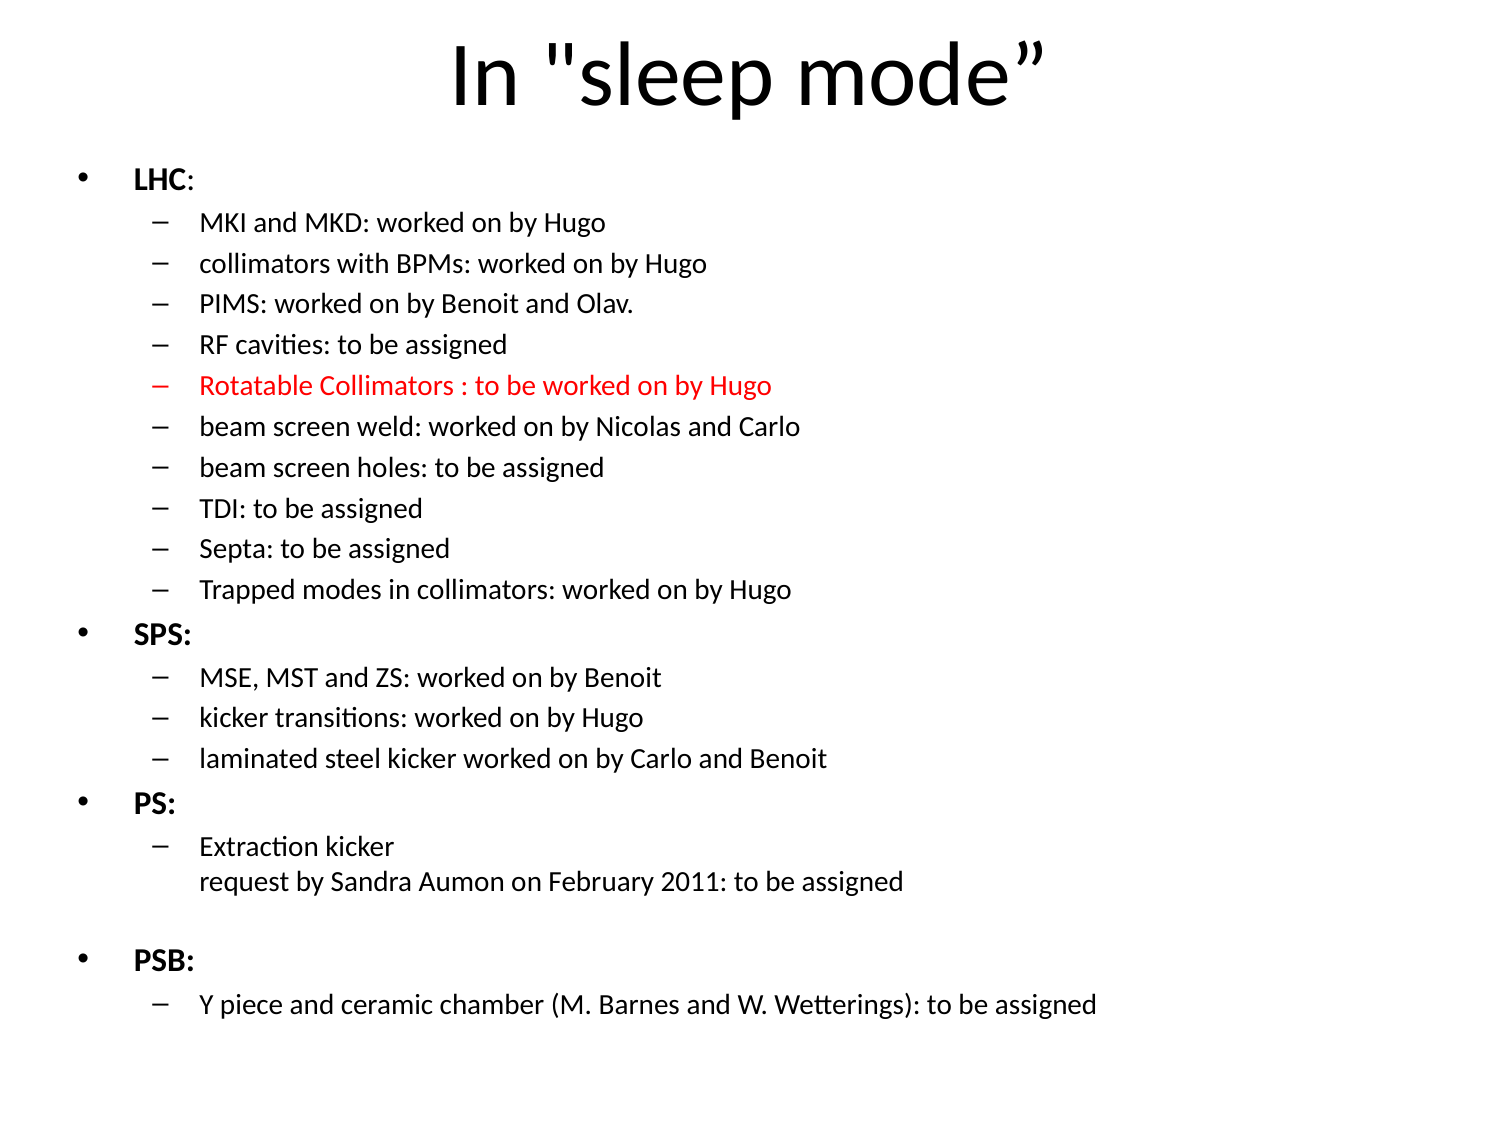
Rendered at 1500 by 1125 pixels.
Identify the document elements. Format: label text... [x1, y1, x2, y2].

list LHC: MKI and MKD: worked on by Hugo collimators with BPMs: worked on by Hugo PIMS: worked on by Benoit and Olav. RF cavities: to be assigned Rotatable Collimators : to be worked on by Hugo beam screen weld: worked on by Nicolas and Carlo beam screen holes: to be assigned TDI: to be assigned Septa: to be assigned Trapped modes in collimators: worked on by Hugo SPS: MSE, MST and ZS: worked on by Benoit kicker transitions: worked on by Hugo laminated steel kicker worked on by Carlo and Benoit PS: Extraction kicker request by Sandra Aumon on February 2011: to be assigned PSB: Y piece and ceramic chamber (M. Barnes and W. Wetterings): to be assigned [62, 149, 1413, 893]
title In "sleep mode” [75, 0, 1425, 138]
